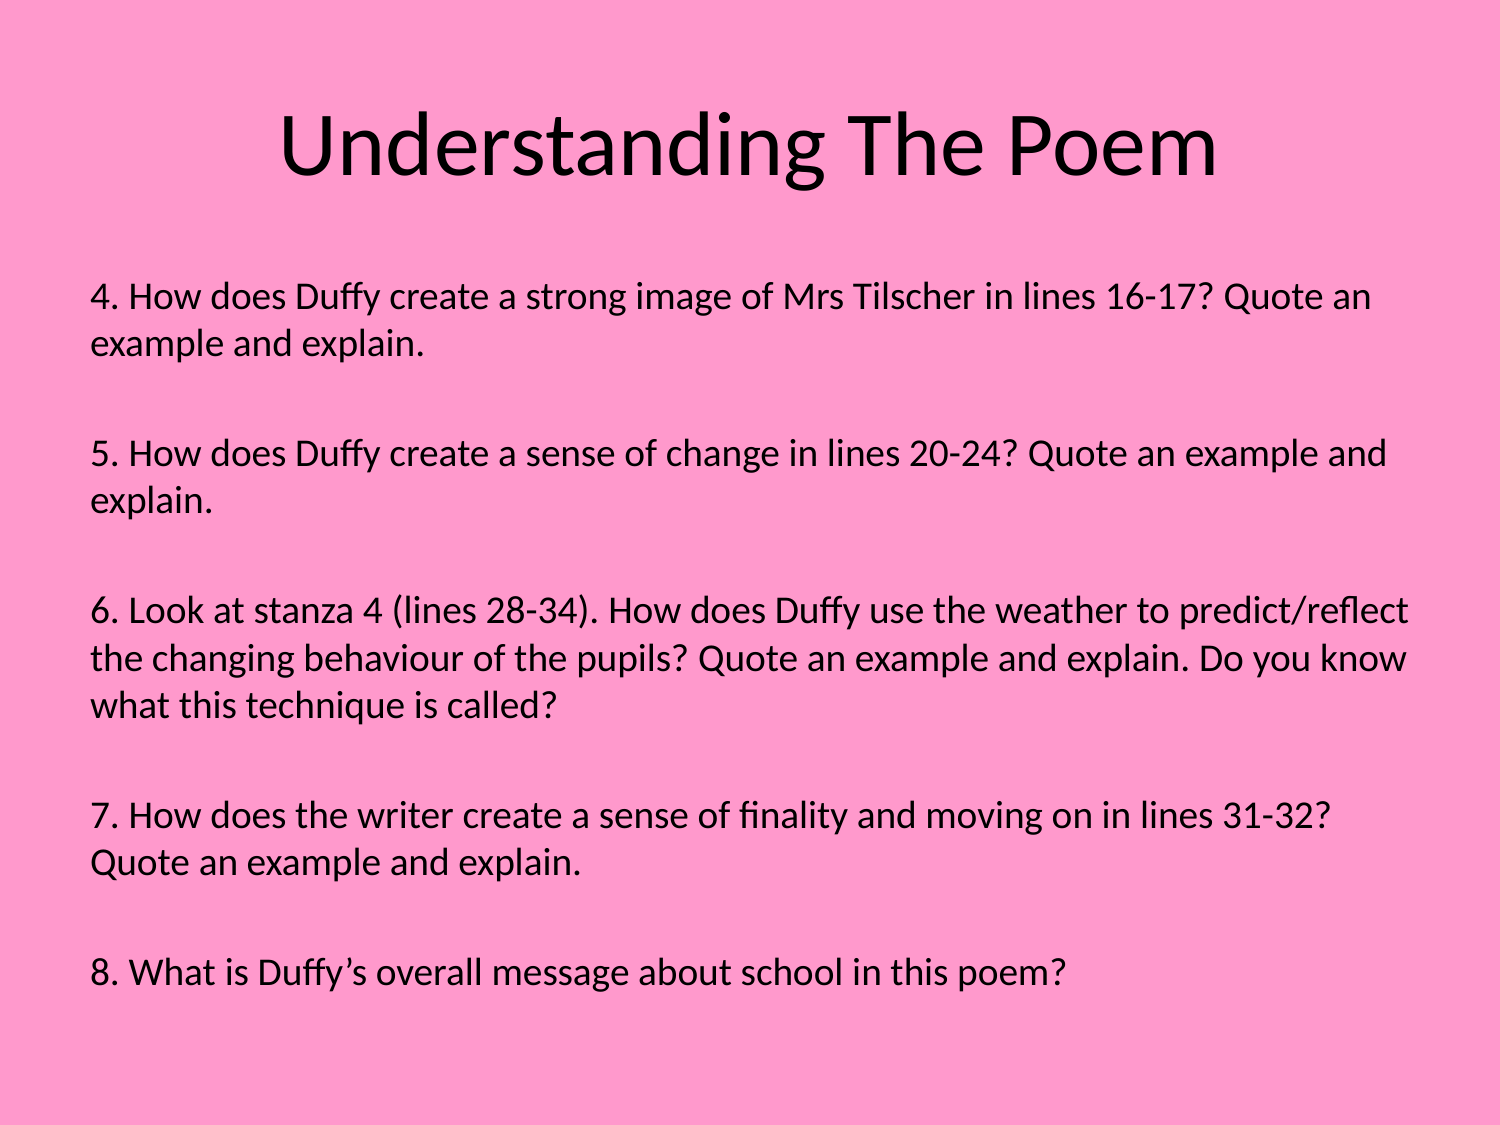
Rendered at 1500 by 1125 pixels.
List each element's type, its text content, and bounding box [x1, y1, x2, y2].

title Understanding The Poem [75, 45, 1425, 233]
list 4. How does Duffy create a strong image of Mrs Tilscher in lines 16-17? Quote an example and explain. 5. How does Duffy create a sense of change in lines 20-24? Quote an example and explain. 6. Look at stanza 4 (lines 28-34). How does Duffy use the weather to predict/reflect the changing behaviour of the pupils? Quote an example and explain. Do you know what this technique is called? 7. How does the writer create a sense of finality and moving on in lines 31-32? Quote an example and explain. 8. What is Duffy’s overall message about school in this poem? [75, 262, 1425, 1005]
